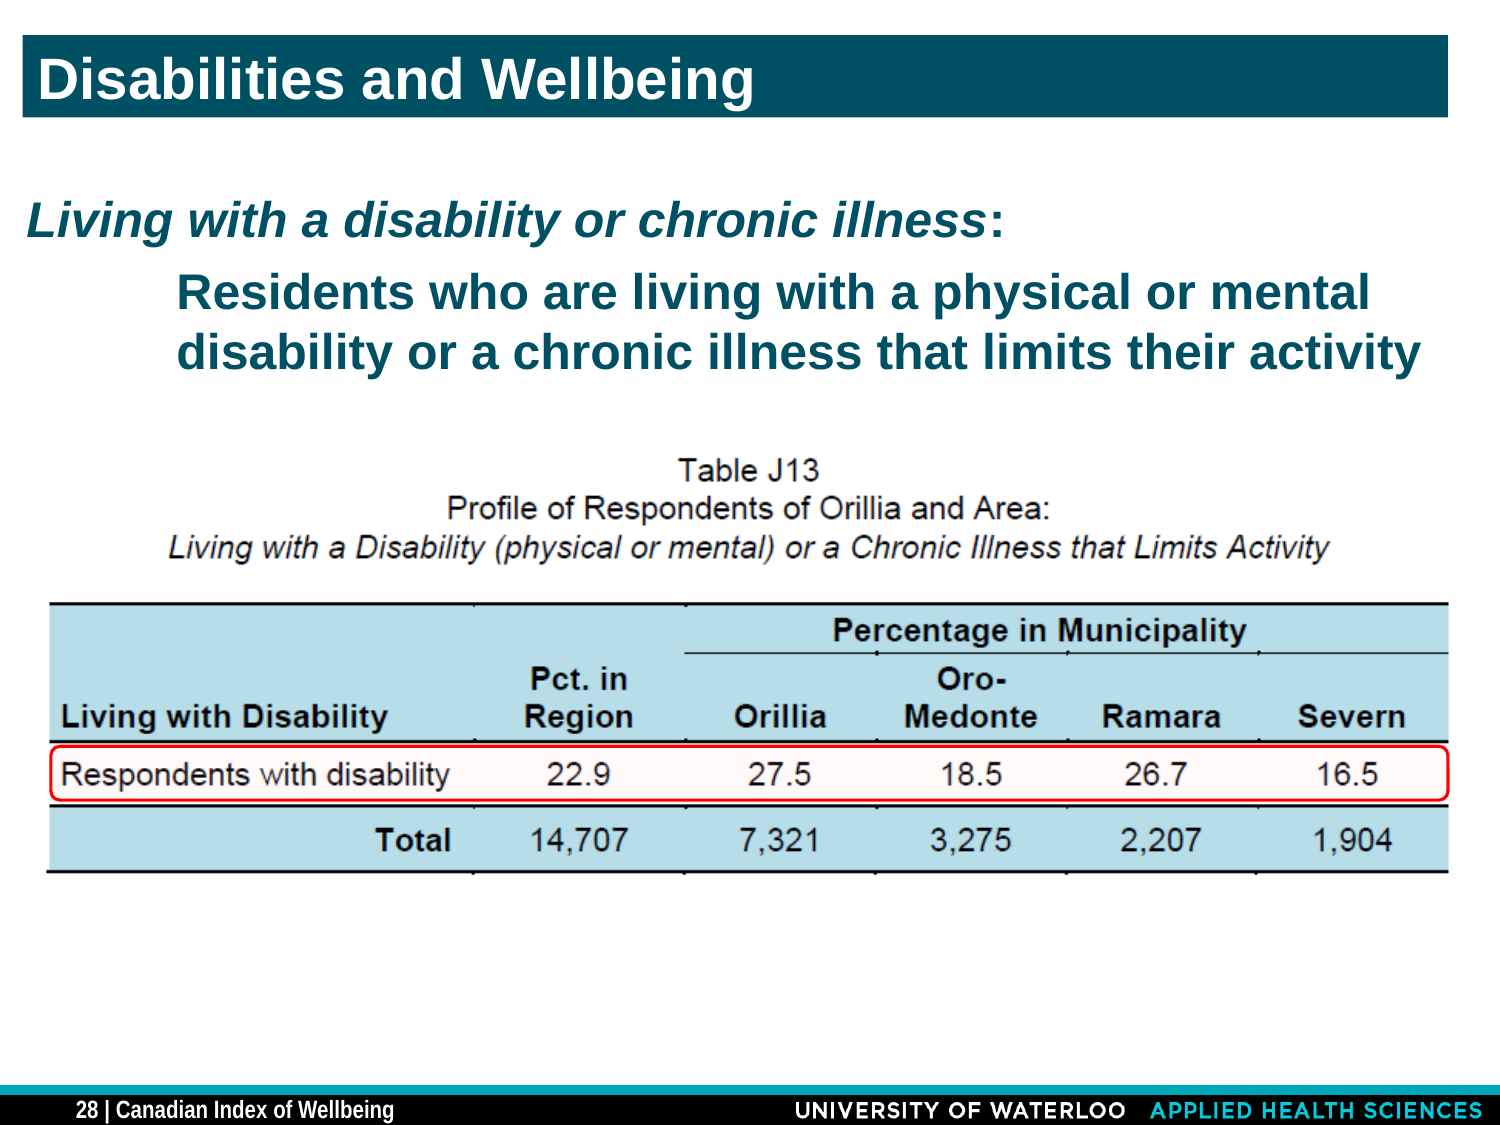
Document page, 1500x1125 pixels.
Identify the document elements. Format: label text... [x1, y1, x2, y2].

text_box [22, 449, 1475, 933]
picture [0, 1095, 1500, 1125]
text_box Living with a disability or chronic illness: Residents who are living with a physical or mental disability or a chronic illness that limits their activity [26, 179, 1469, 388]
text_box Disabilities and Wellbeing [22, 35, 1448, 118]
